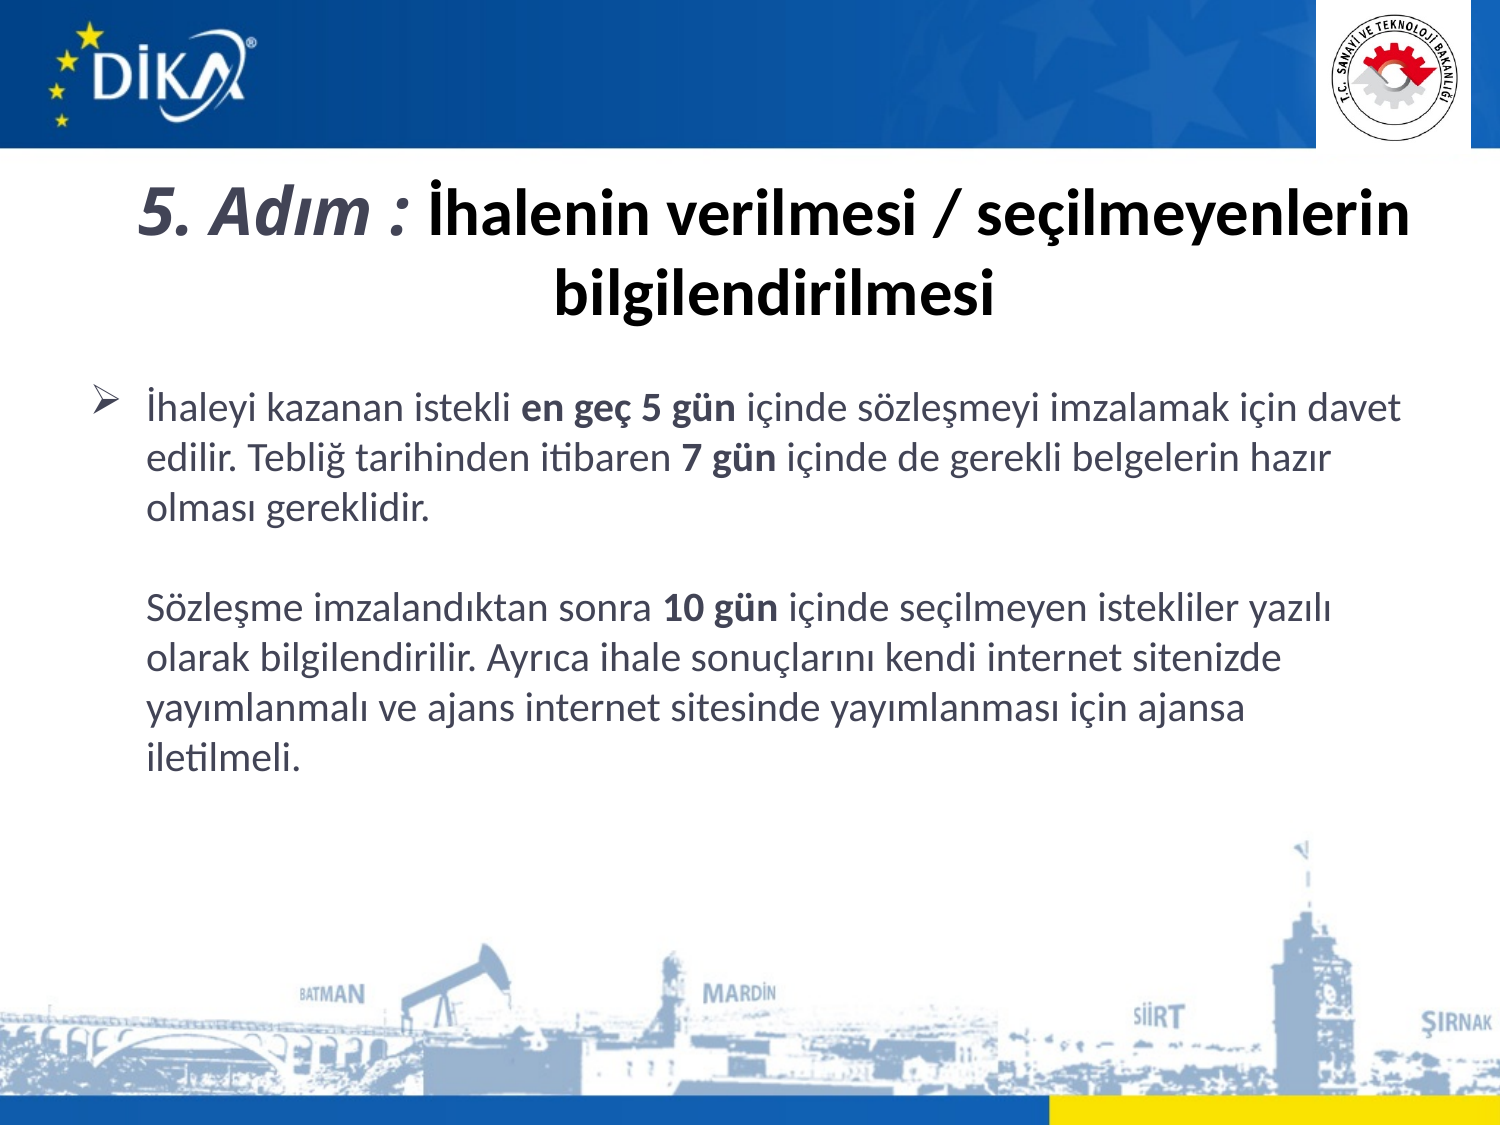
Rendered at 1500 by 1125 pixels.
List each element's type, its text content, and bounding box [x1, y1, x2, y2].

title İhaleyi kazanan istekli en geç 5 gün içinde sözleşmeyi imzalamak için davet edilir. Tebliğ tarihinden itibaren 7 gün içinde de gerekli belgelerin hazır olması gereklidir. Sözleşme imzalandıktan sonra 10 gün içinde seçilmeyen istekliler yazılı olarak bilgilendirilir. Ayrıca ihale sonuçlarını kendi internet sitenizde yayımlanmalı ve ajans internet sitesinde yayımlanması için ajansa iletilmeli. [75, 231, 1425, 929]
text_box 5. Adım : İhalenin verilmesi / seçilmeyenlerin bilgilendirilmesi [100, 160, 1451, 337]
picture [0, 0, 1500, 1125]
